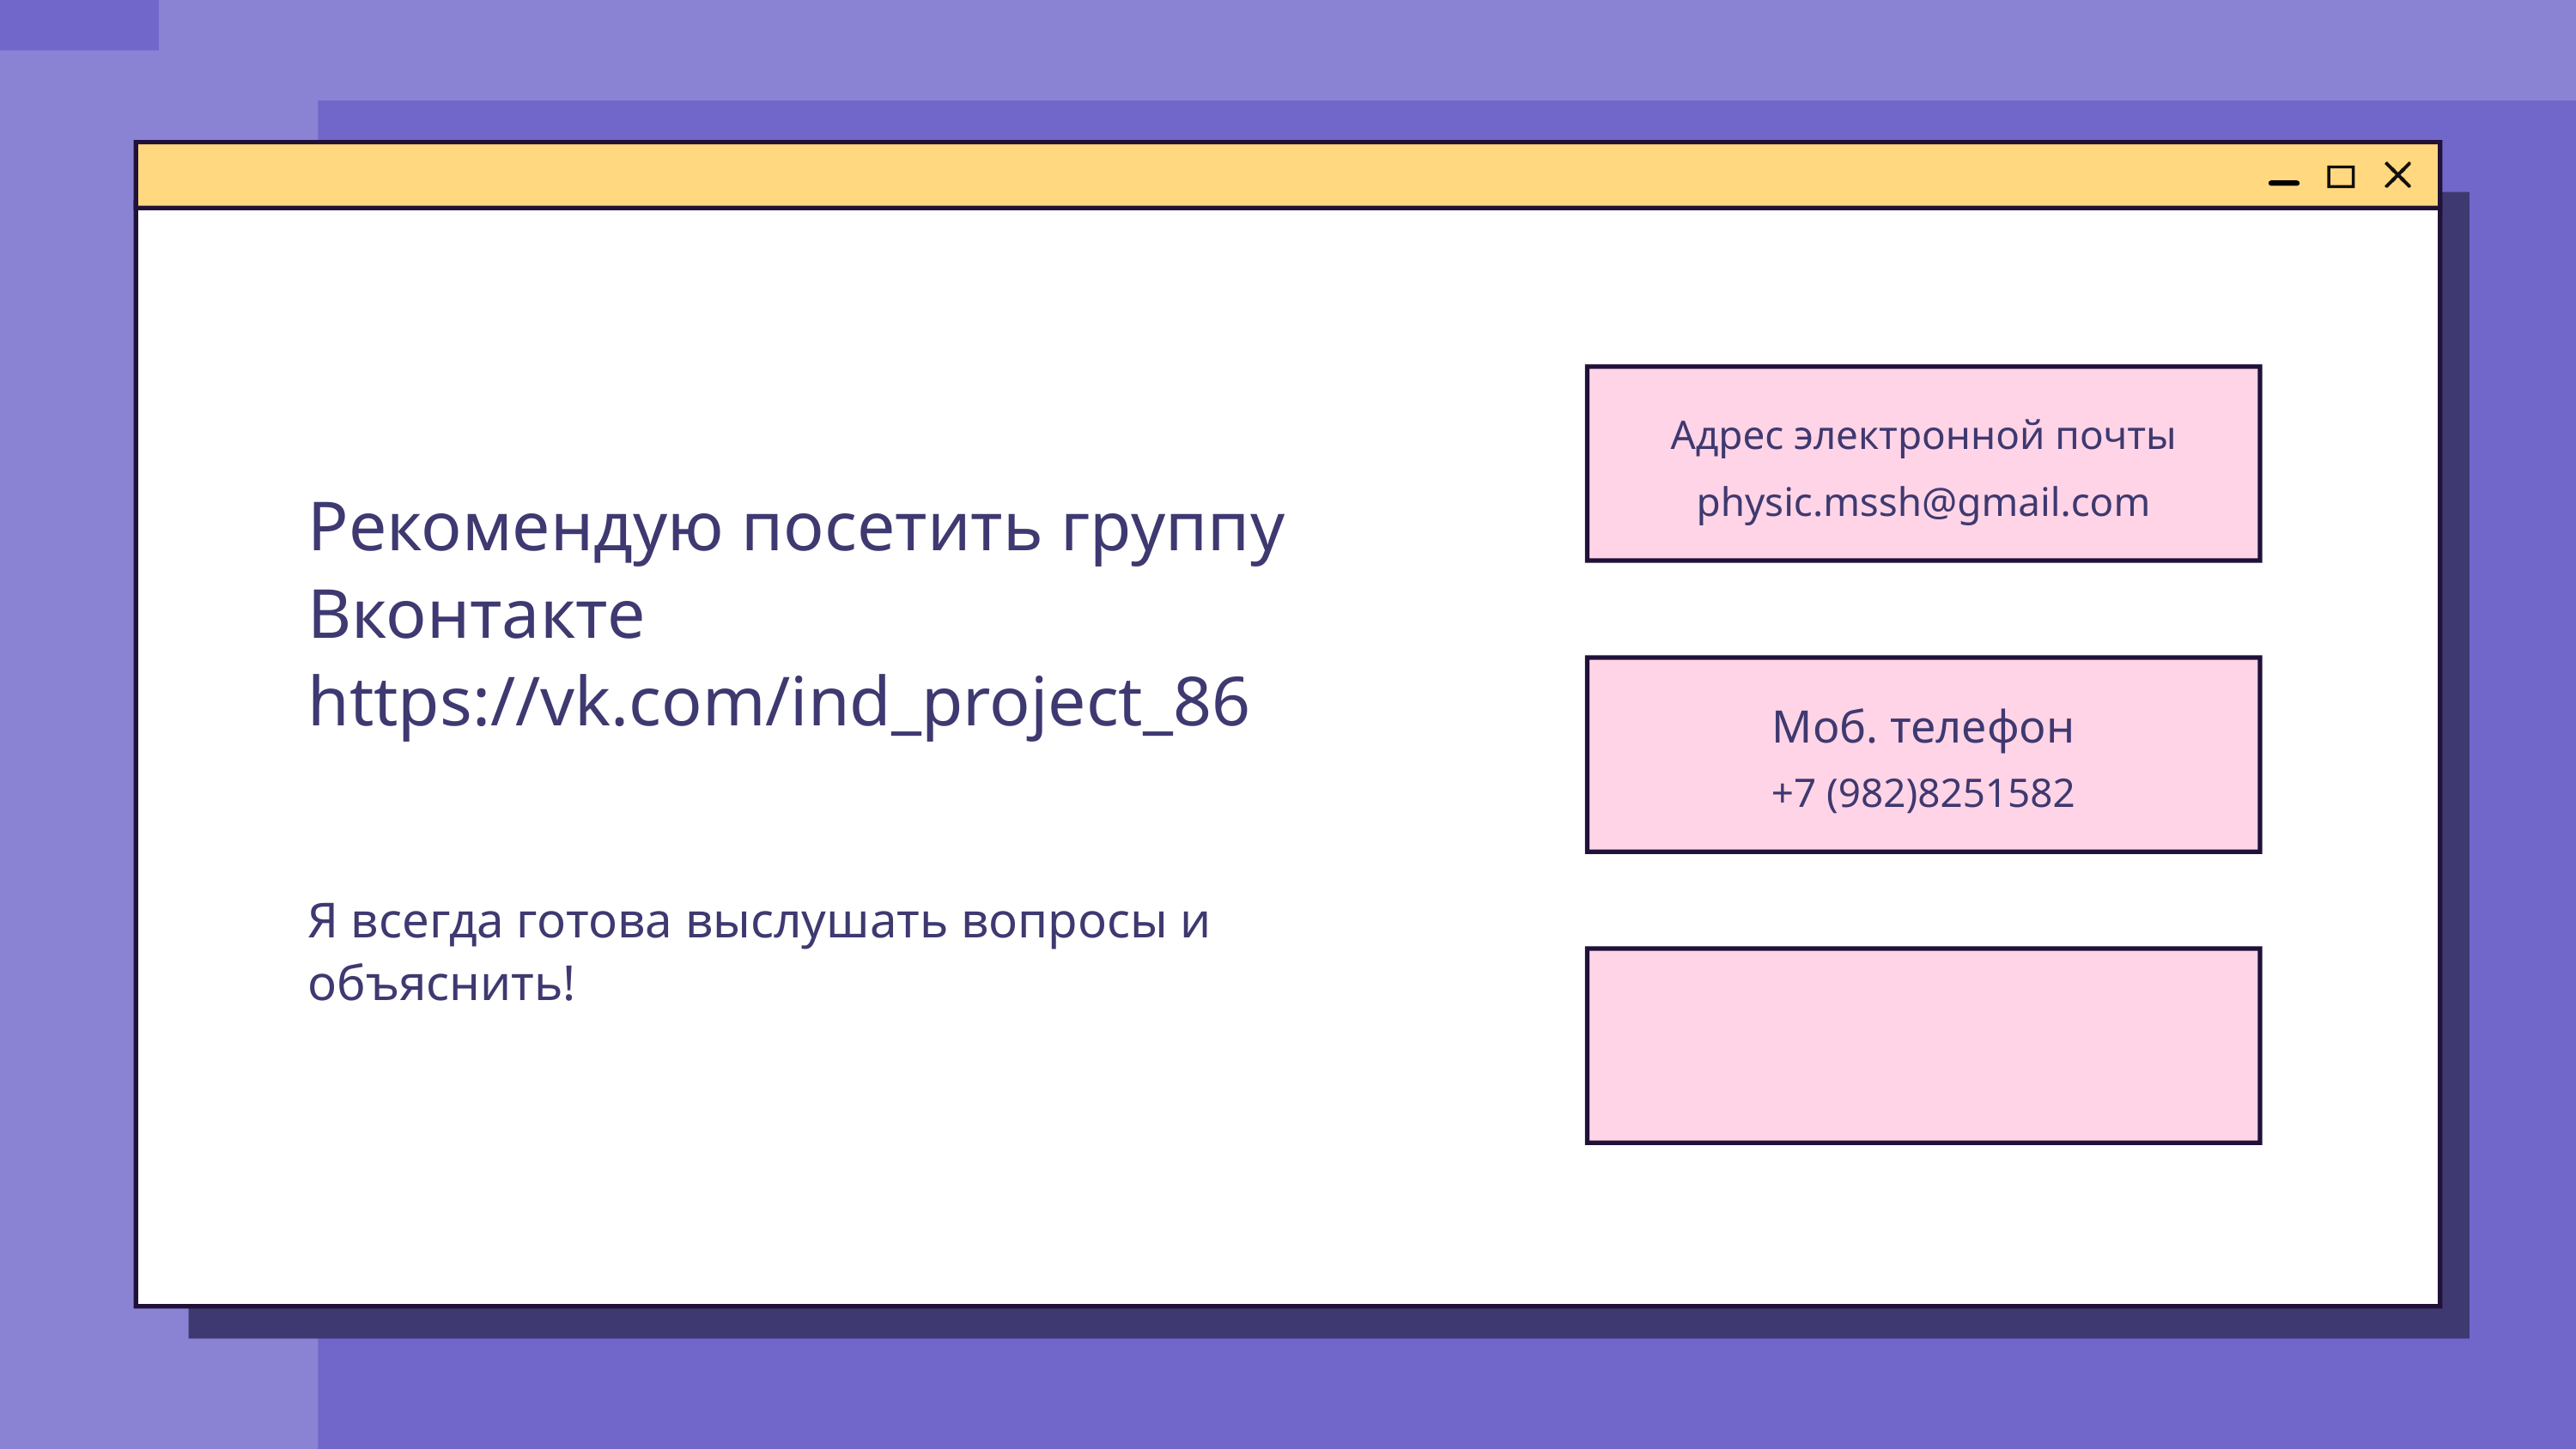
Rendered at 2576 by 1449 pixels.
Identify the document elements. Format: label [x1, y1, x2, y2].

text_box [1584, 364, 2263, 563]
text_box [1638, 695, 2208, 814]
text_box [0, 0, 2576, 1449]
text_box [1584, 946, 2263, 1146]
text_box [307, 479, 1443, 977]
text_box [188, 191, 2470, 1339]
text_box [133, 139, 2443, 211]
text_box [1584, 655, 2263, 854]
text_box [133, 218, 2443, 1309]
text_box [1638, 404, 2208, 523]
